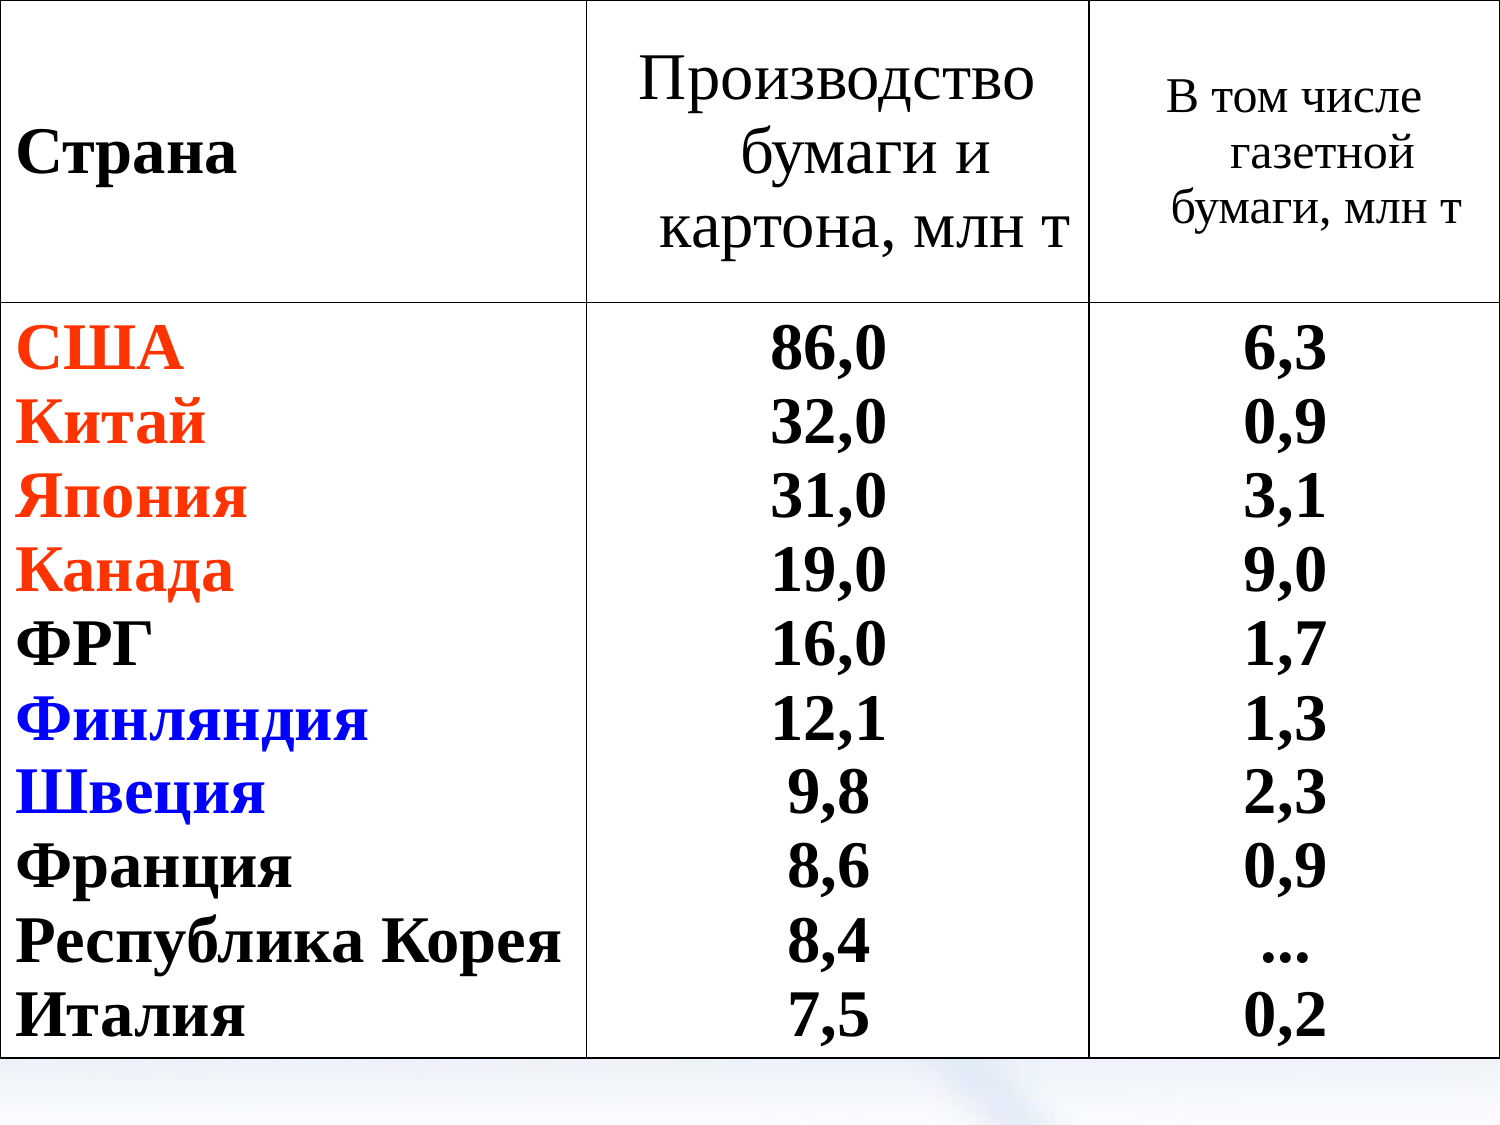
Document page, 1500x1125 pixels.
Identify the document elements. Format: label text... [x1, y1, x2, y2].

table_header Производство бумаги и картона, млн т [587, 1, 1088, 302]
table_cell США Китай Япония Канада ФРГ Финляндия Швеция Франция Республика Корея Италия [1, 303, 586, 1057]
table_cell 6,3 0,9 3,1 9,0 1,7 1,3 2,3 0,9 ... 0,2 [1090, 303, 1499, 1057]
table_header Страна [1, 1, 586, 302]
picture [0, 1059, 1500, 1125]
table_header В том числе газетной бумаги, млн т [1090, 1, 1499, 302]
table_cell 86,0 32,0 31,0 19,0 16,0 12,1 9,8 8,6 8,4 7,5 [587, 303, 1088, 1057]
